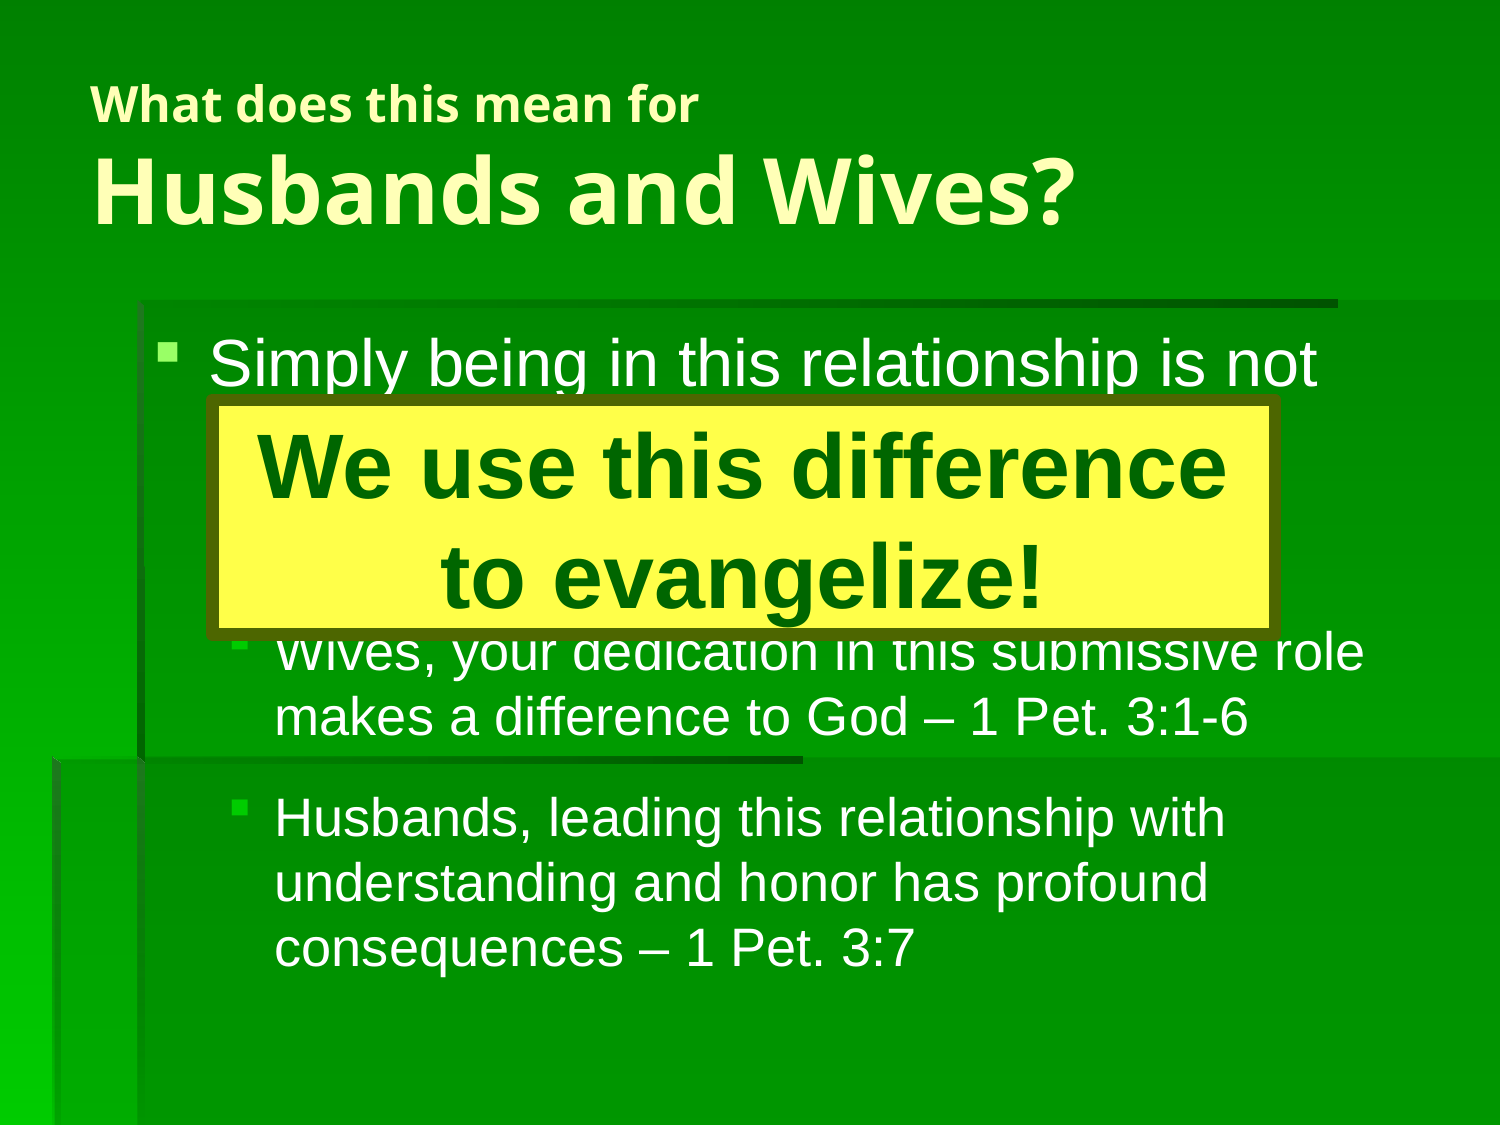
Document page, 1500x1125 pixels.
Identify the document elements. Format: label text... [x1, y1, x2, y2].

title What does this mean for Husbands and Wives? [75, 40, 1451, 275]
list Simply being in this relationship is not your whole spiritual service. Yet, Christians should be the best mates! Wives, your dedication in this submissive role makes a difference to God – 1 Pet. 3:1-6 Husbands, leading this relationship with understanding and honor has profound consequences – 1 Pet. 3:7 [137, 312, 1451, 1000]
text_box We use this difference to evangelize! [212, 399, 1275, 635]
